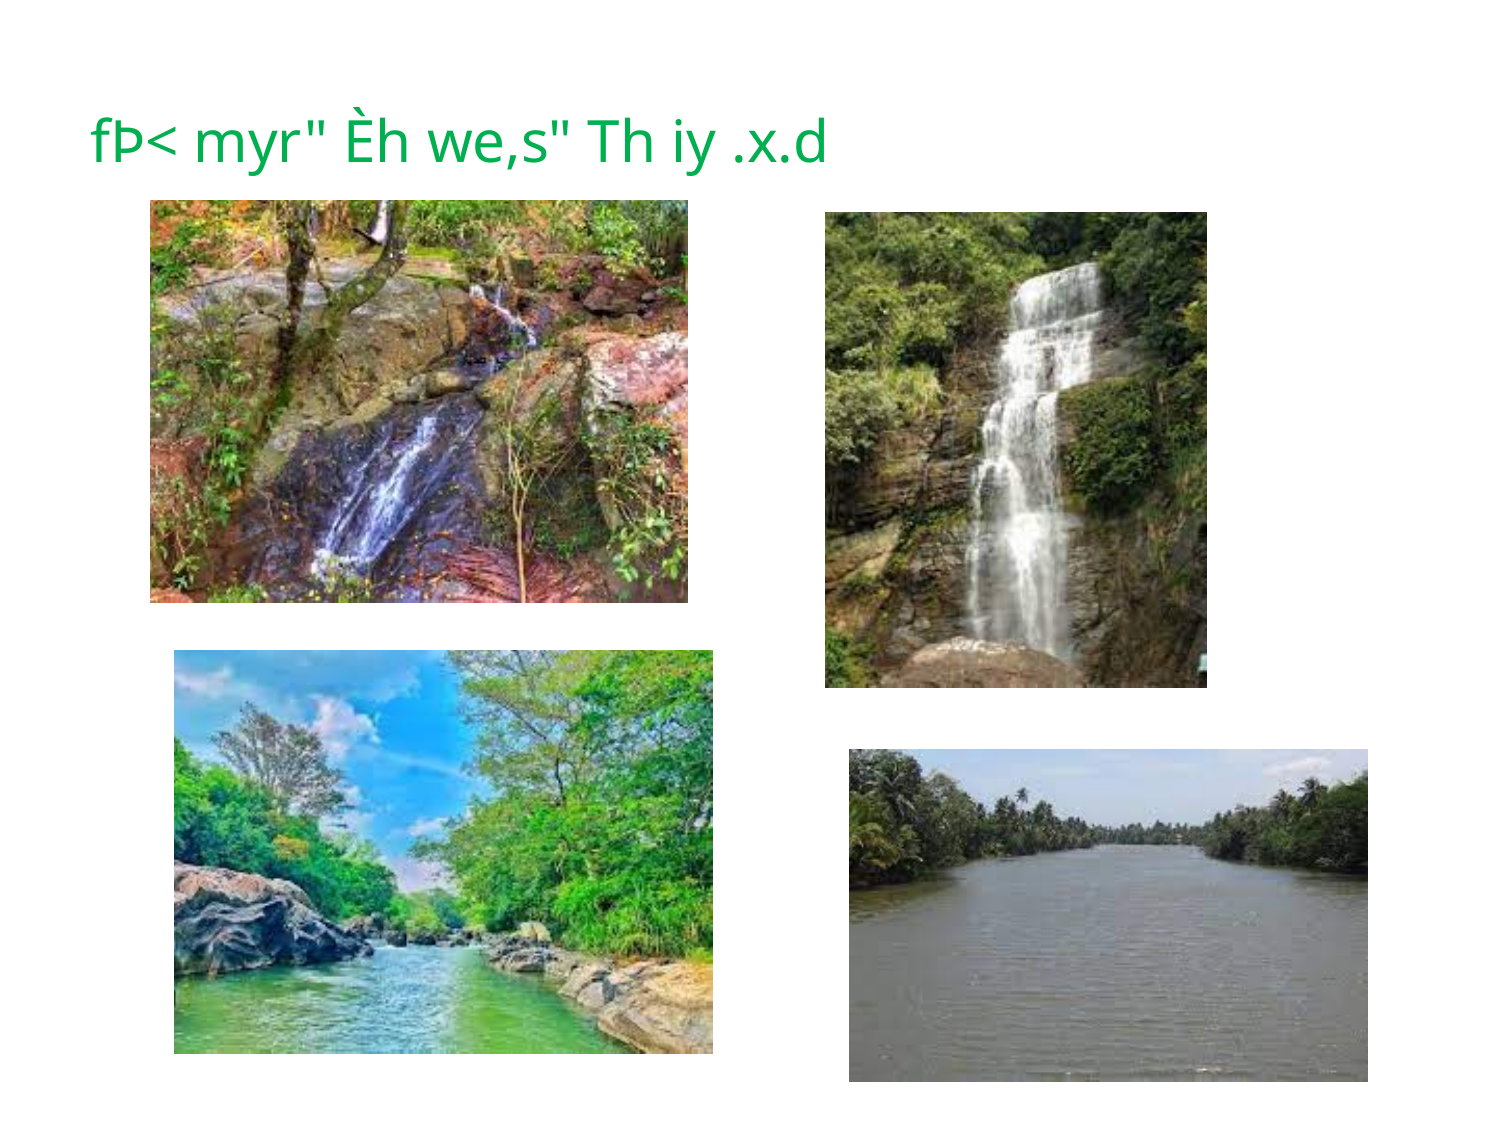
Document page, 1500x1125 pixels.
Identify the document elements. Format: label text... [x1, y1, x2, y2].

title fÞ< myr" Èh we,s" Th iy .x.d [75, 45, 1425, 233]
picture [824, 212, 1208, 688]
picture [849, 749, 1368, 1082]
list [149, 200, 688, 604]
picture [174, 650, 713, 1054]
